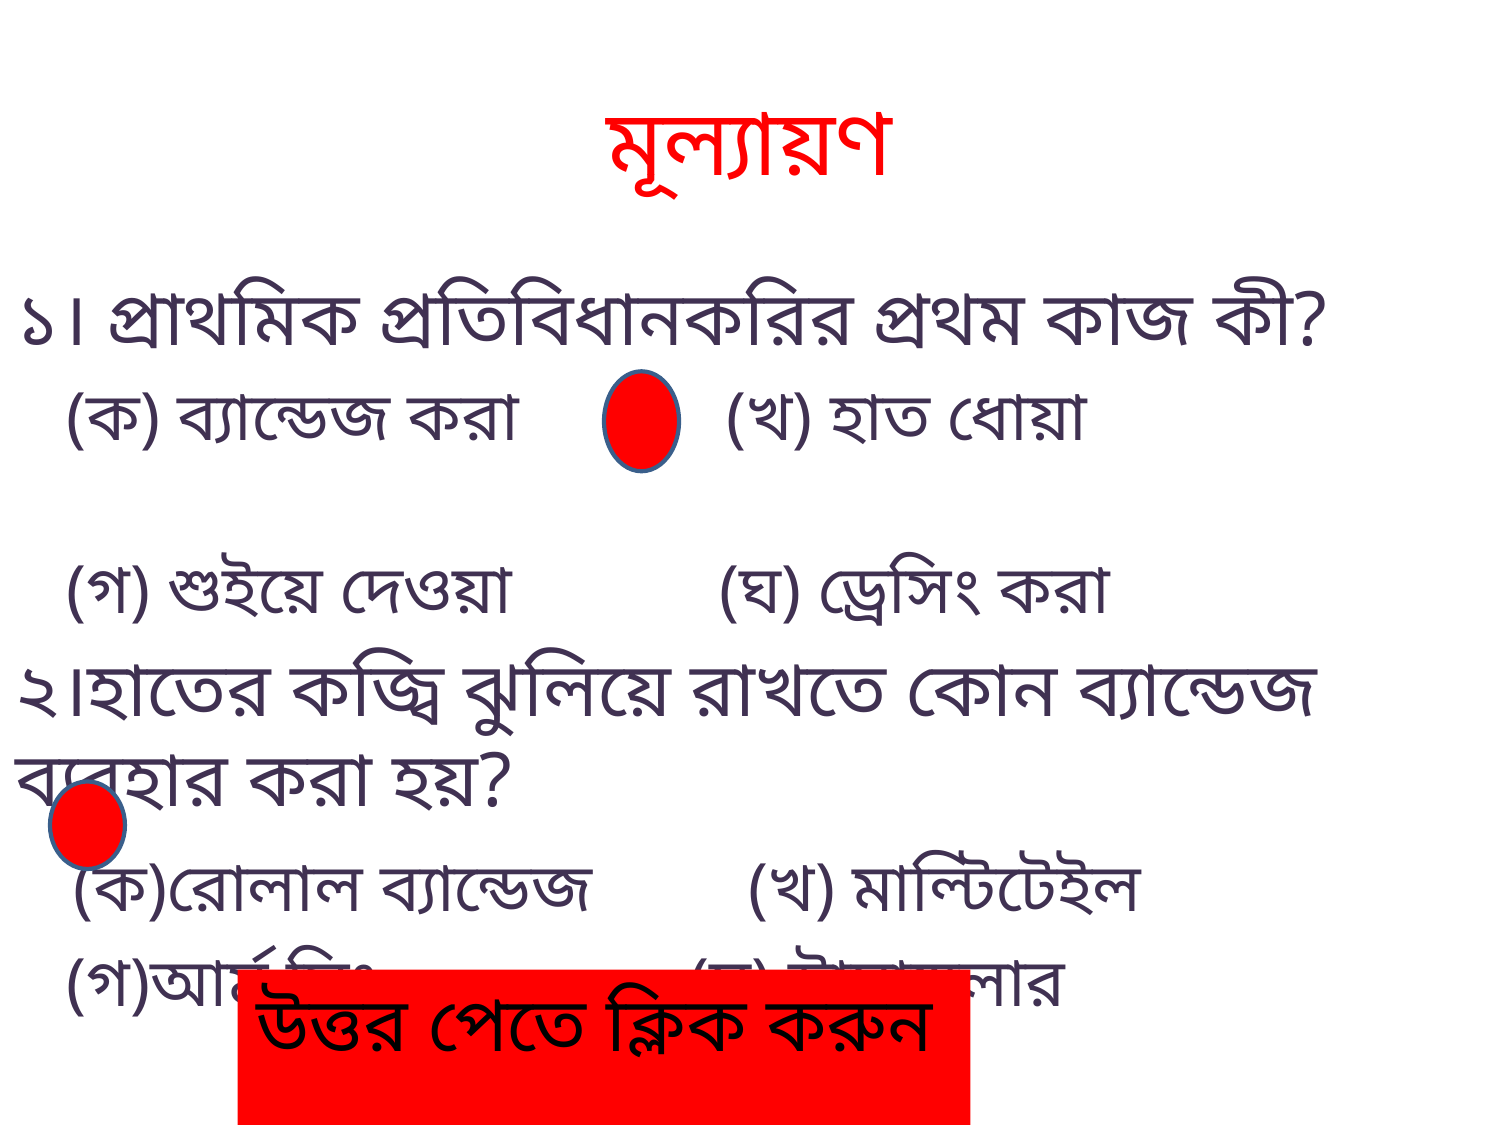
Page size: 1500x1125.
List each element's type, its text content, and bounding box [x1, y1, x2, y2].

list ১। প্রাথমিক প্রতিবিধানকরির প্রথম কাজ কী? (ক) ব্যান্ডেজ করা (খ) হাত ধোয়া (গ) শুইয়ে দেওয়া (ঘ) ড্রেসিং করা ২।হাতের কজ্বি ঝুলিয়ে রাখতে কোন ব্যান্ডেজ ব্যবহার করা হয়? (ক)রোলাল ব্যান্ডেজ (খ) মাল্টিটেইল (গ)আর্ম স্লিং (ঘ) ট্রায়াঙ্গুলার [0, 262, 1500, 1088]
text_box [47, 779, 128, 872]
text_box উত্তর পেতে ক্লিক করুন [237, 969, 971, 1125]
text_box [601, 369, 682, 474]
title মূল্যায়ণ [75, 45, 1425, 233]
